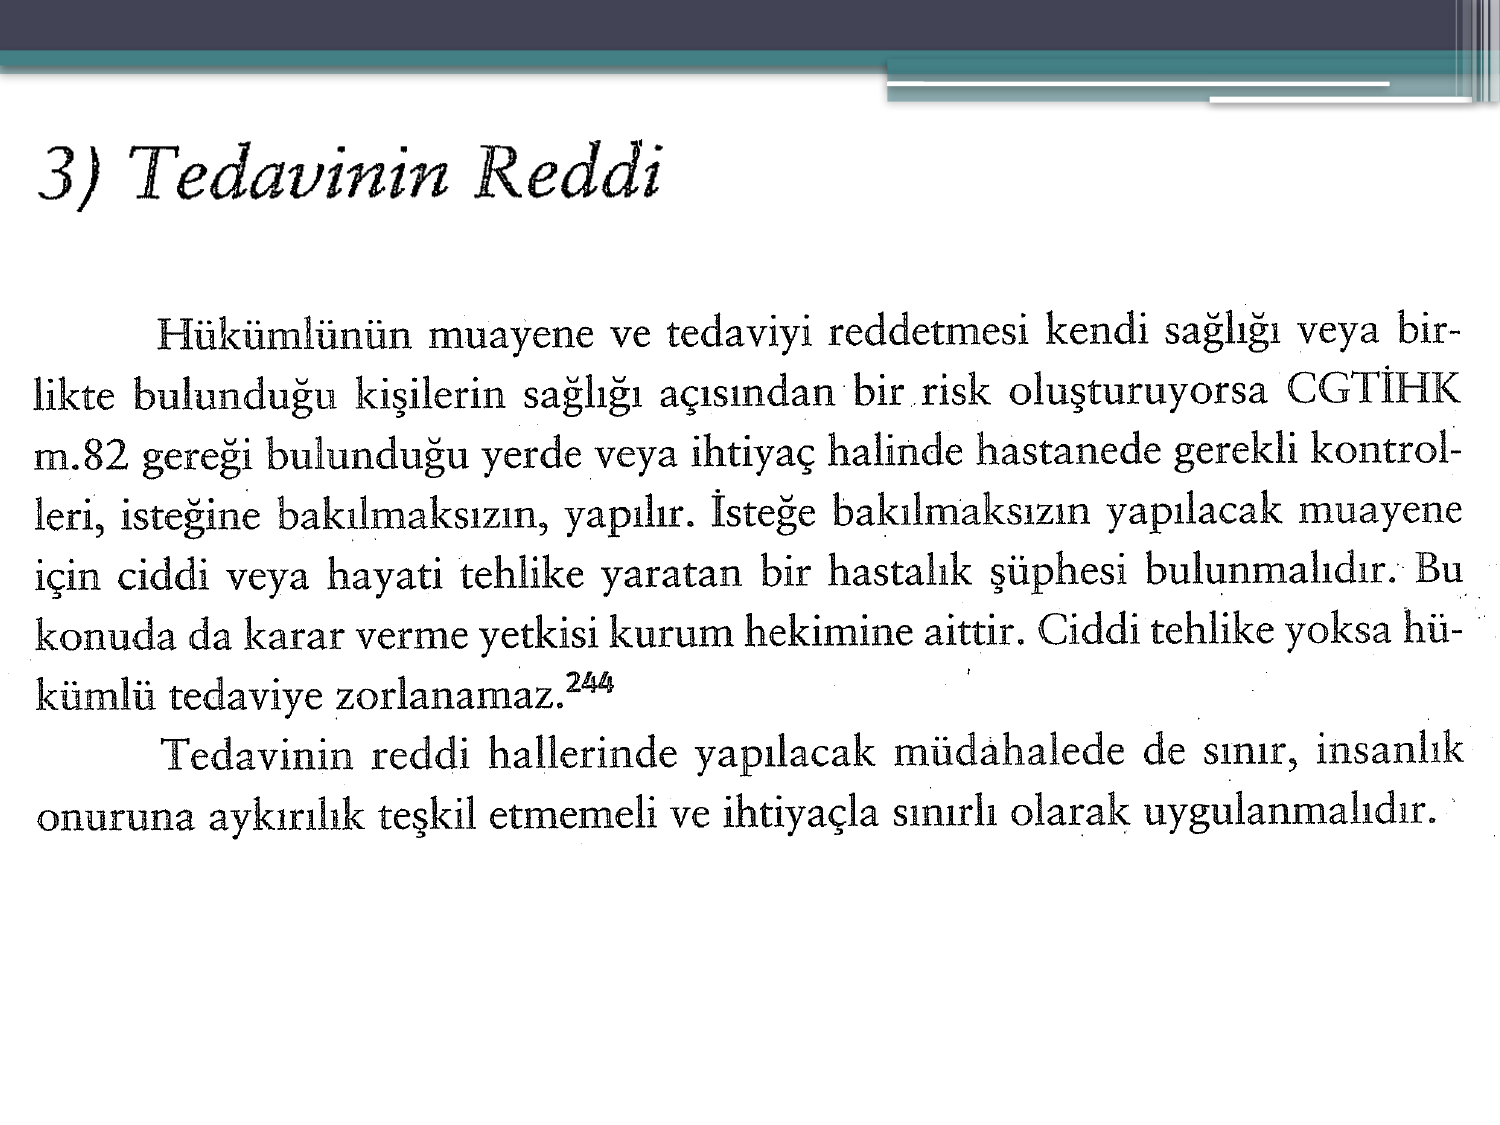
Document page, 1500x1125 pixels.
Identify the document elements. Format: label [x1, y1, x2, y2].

picture [5, 302, 1500, 844]
picture [29, 113, 727, 234]
